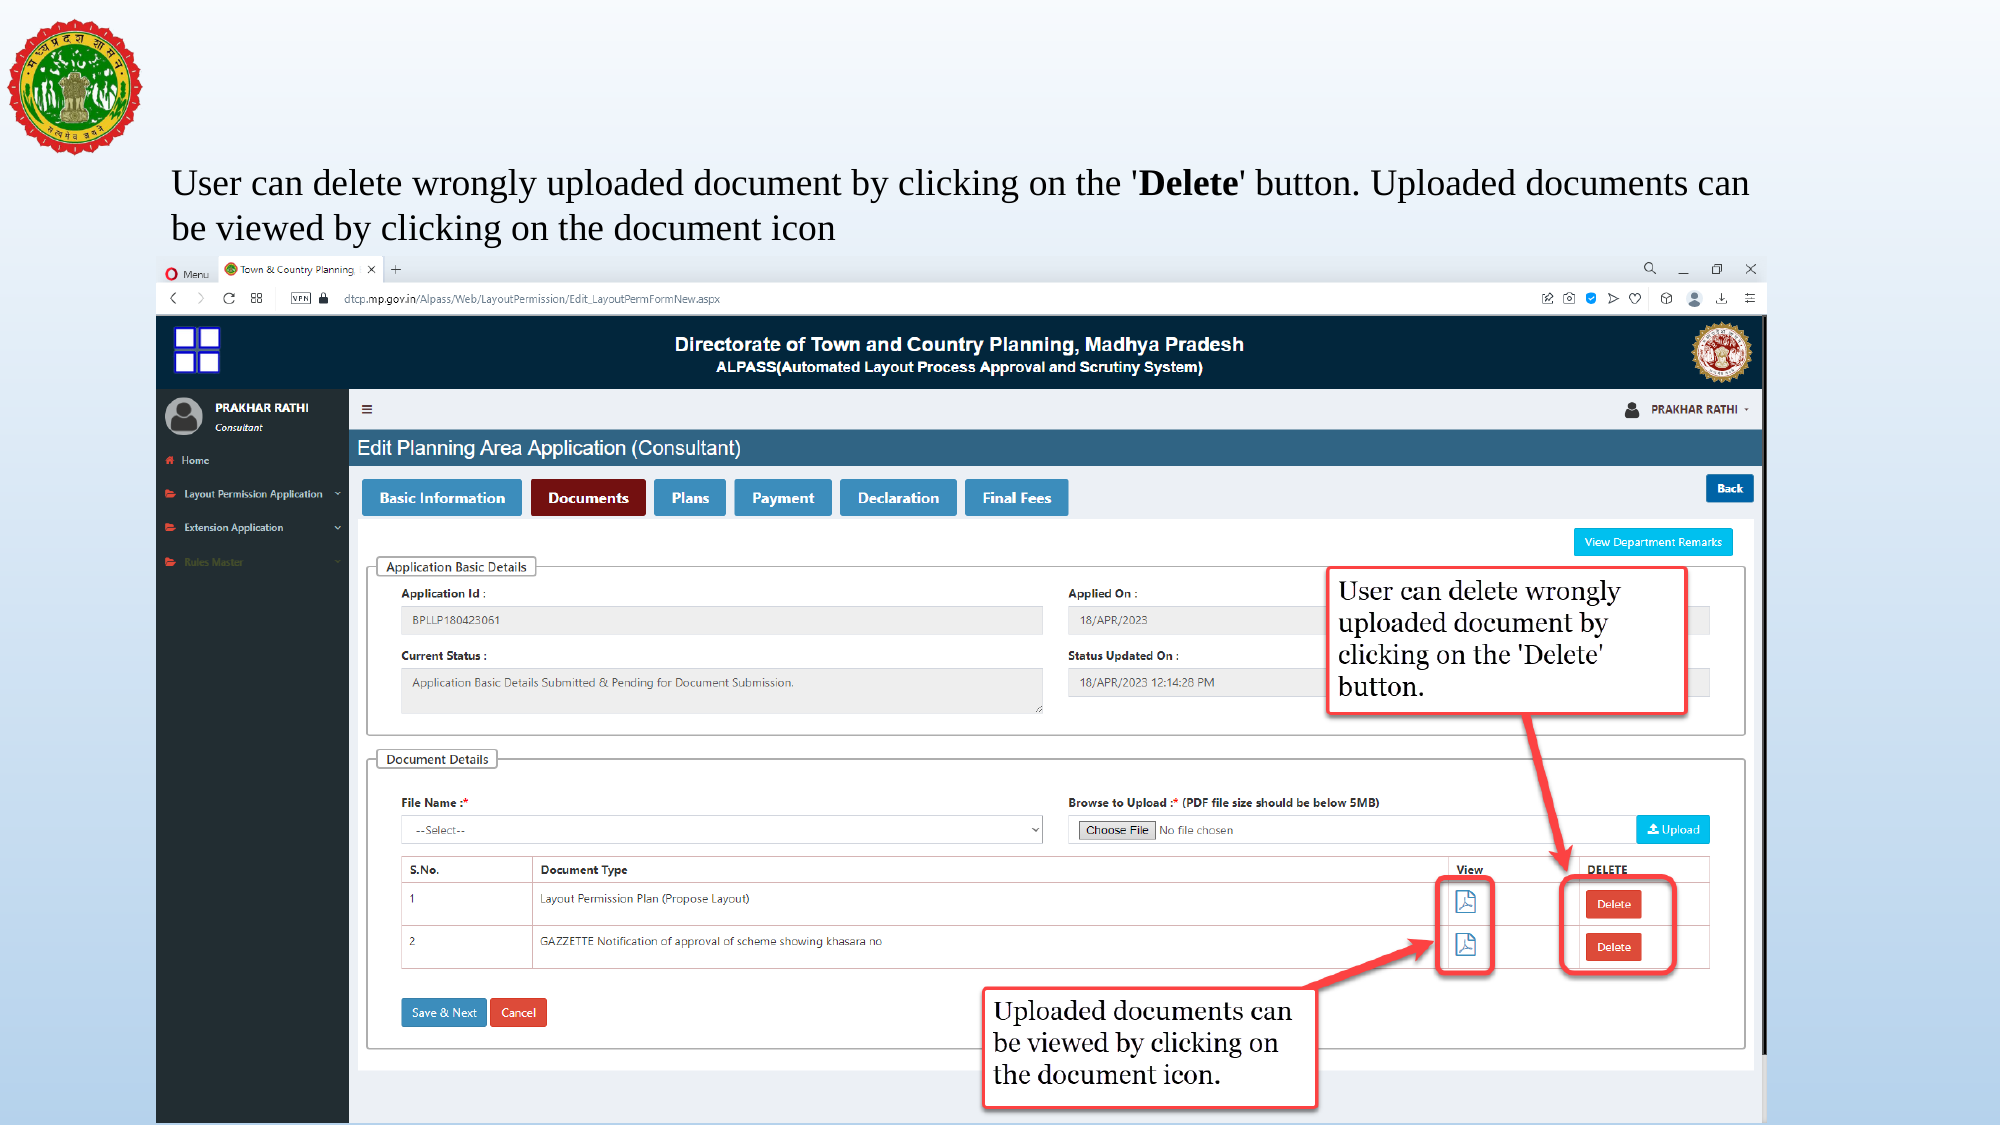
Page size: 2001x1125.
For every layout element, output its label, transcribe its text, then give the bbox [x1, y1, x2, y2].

text_box User can delete wrongly uploaded document by clicking on the 'Delete' button. Uploaded documents can be viewed by clicking on the document icon [156, 150, 1794, 256]
picture [5, 17, 144, 157]
picture [156, 256, 1767, 1123]
